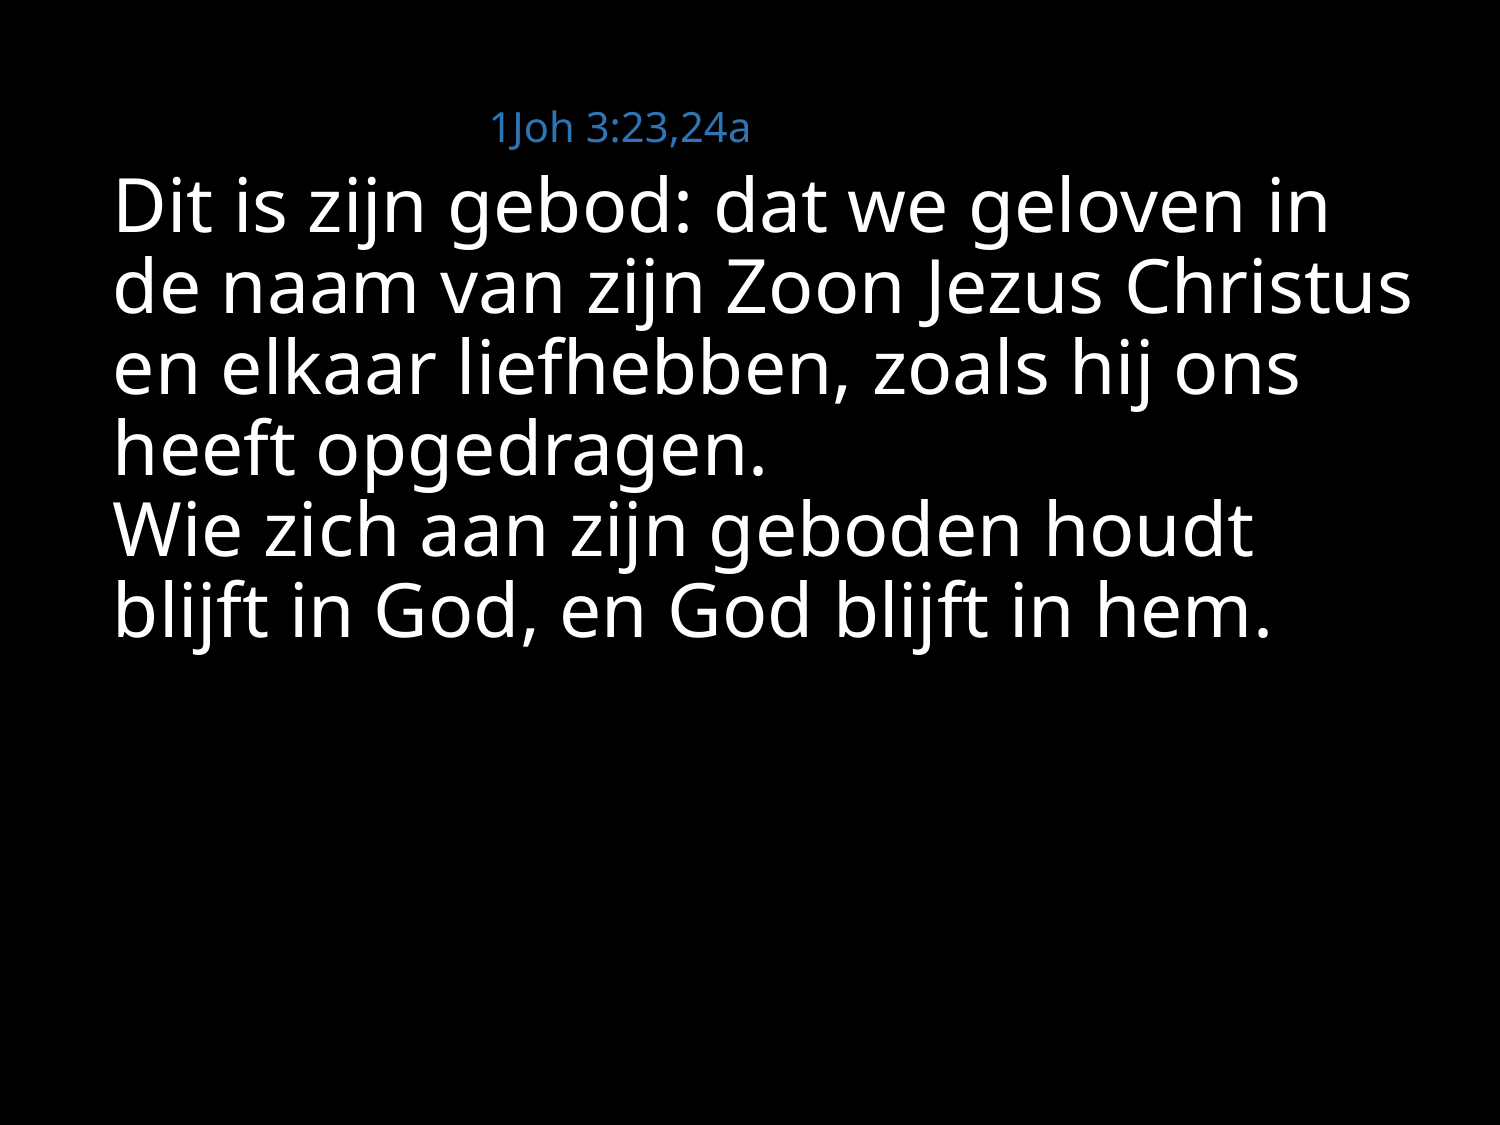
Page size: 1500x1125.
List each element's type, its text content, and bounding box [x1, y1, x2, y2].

subtitle 1Joh 3:23,24a [473, 98, 1388, 161]
title Dit is zijn gebod: dat we geloven in de naam van zijn Zoon Jezus Christus en elkaar liefhebben, zoals hij ons heeft opgedragen. Wie zich aan zijn geboden houdt blijft in God, en God blijft in hem. [97, 160, 1436, 907]
